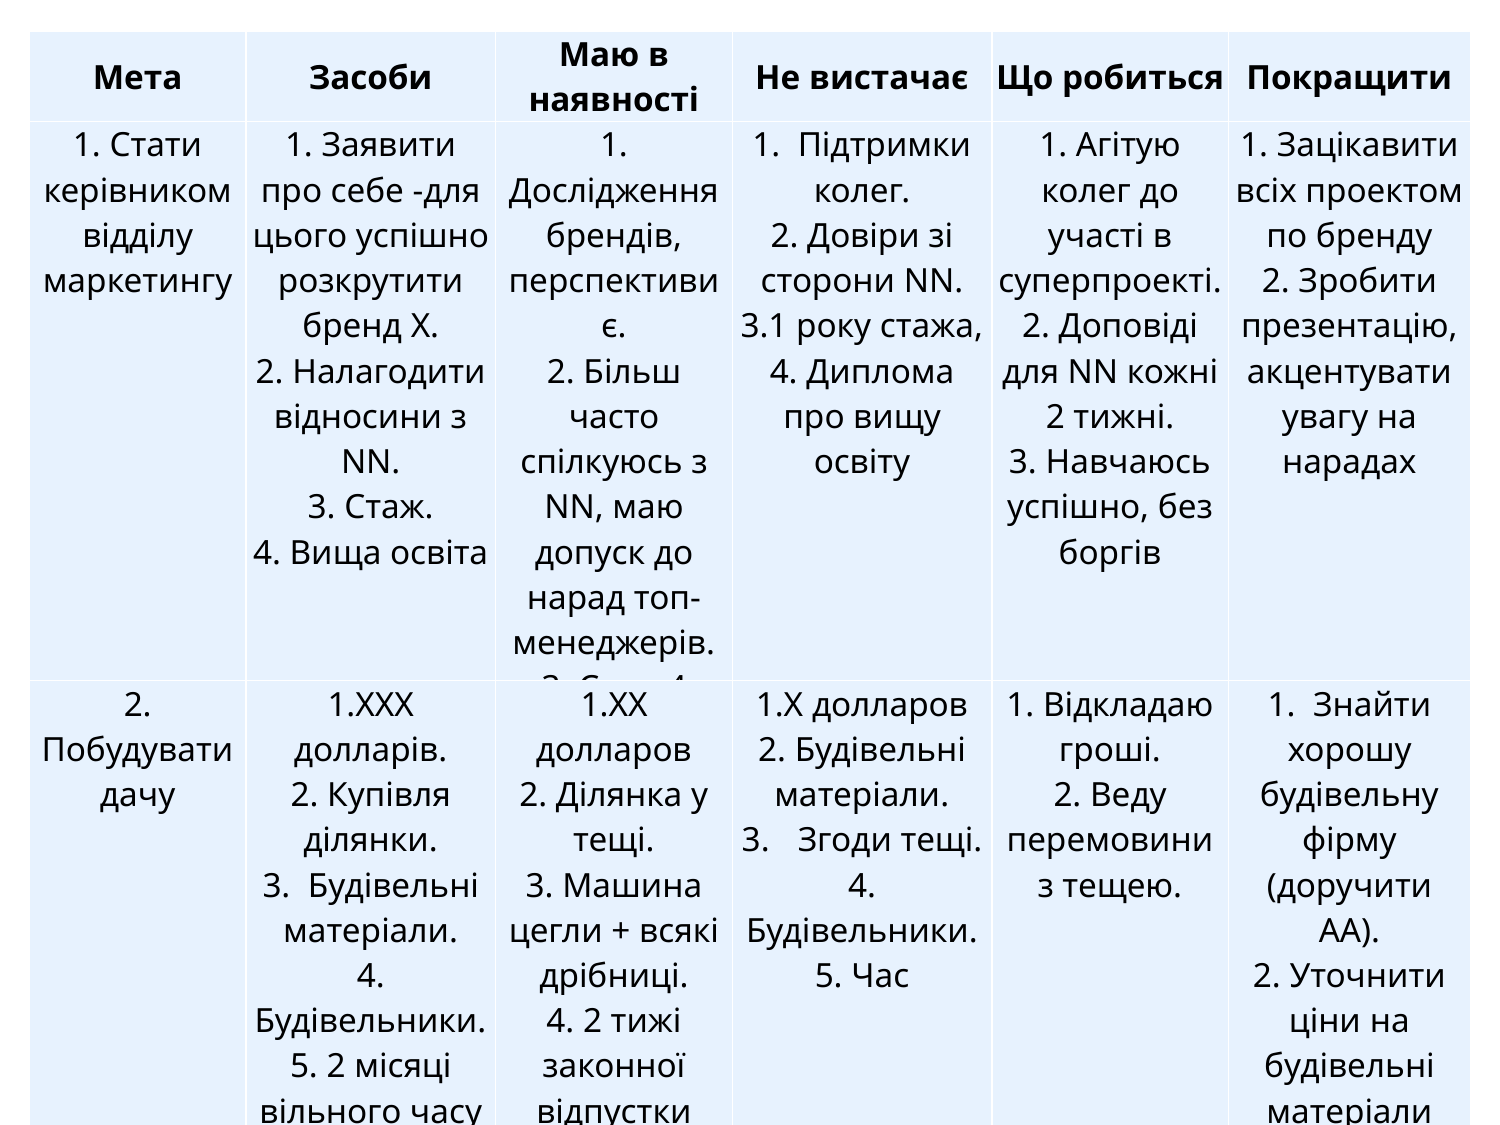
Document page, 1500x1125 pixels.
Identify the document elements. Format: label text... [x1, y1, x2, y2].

table_cell 1. Заявити про себе -для цього успішно розкрутити бренд X. 2. Налагодити відносини з NN. 3. Стаж. 4. Вища освіта [247, 122, 495, 680]
table_header 1. Відкладаю гроші. 2. Веду перемовини з тещею. [993, 681, 1228, 1125]
table_header 1.ХХ долларов 2. Ділянка у тещі. 3. Машина цегли + всякі дрібниці. 4. 2 тижі законної відпустки [496, 681, 732, 1125]
table_cell 1. Дослідження брендів, перспективи є. 2. Більш часто спілкуюсь з NN, маю допуск до нарад топ-менеджерів. 3. Стаж 4 роки, 4. Навчаюся на третьому курсі [496, 122, 732, 680]
table_header Що робиться [993, 32, 1228, 121]
table_header 2. Побудувати дачу [30, 681, 245, 1125]
table_cell 1. Стати керівником відділу маркетингу [30, 122, 245, 680]
table_header 1.Х долларов 2. Будівельні матеріали. Згоди тещі. 4. Будівельники. 5. Час [733, 681, 991, 1125]
table_header 1. Знайти хорошу будівельну фірму (доручити АА). 2. Уточнити ціни на будівельні матеріали [1229, 681, 1470, 1125]
table_cell 1. Агітую колег до участі в суперпроекті. 2. Доповіді для NN кожні 2 тижні. 3. Навчаюсь успішно, без боргів [993, 122, 1228, 680]
table_cell 1. Підтримки колег. 2. Довіри зі сторони NN. 3.1 року стажа, 4. Диплома про вищу освіту [733, 122, 991, 680]
table_header Мета [30, 32, 245, 121]
table_header 1.ХХХ долларів. 2. Купівля ділянки. 3. Будівельні матеріали. 4. Будівельники. 5. 2 місяці вільного часу [247, 681, 495, 1125]
table_header Засоби [247, 32, 495, 121]
table_cell 1. Зацікавити всіх проектом по бренду 2. Зробити презентацію, акцентувати увагу на нарадах [1229, 122, 1470, 680]
table_header Не вистачає [733, 32, 991, 121]
table_header Покращити [1229, 32, 1470, 121]
table_header Маю в наявності [496, 32, 732, 121]
